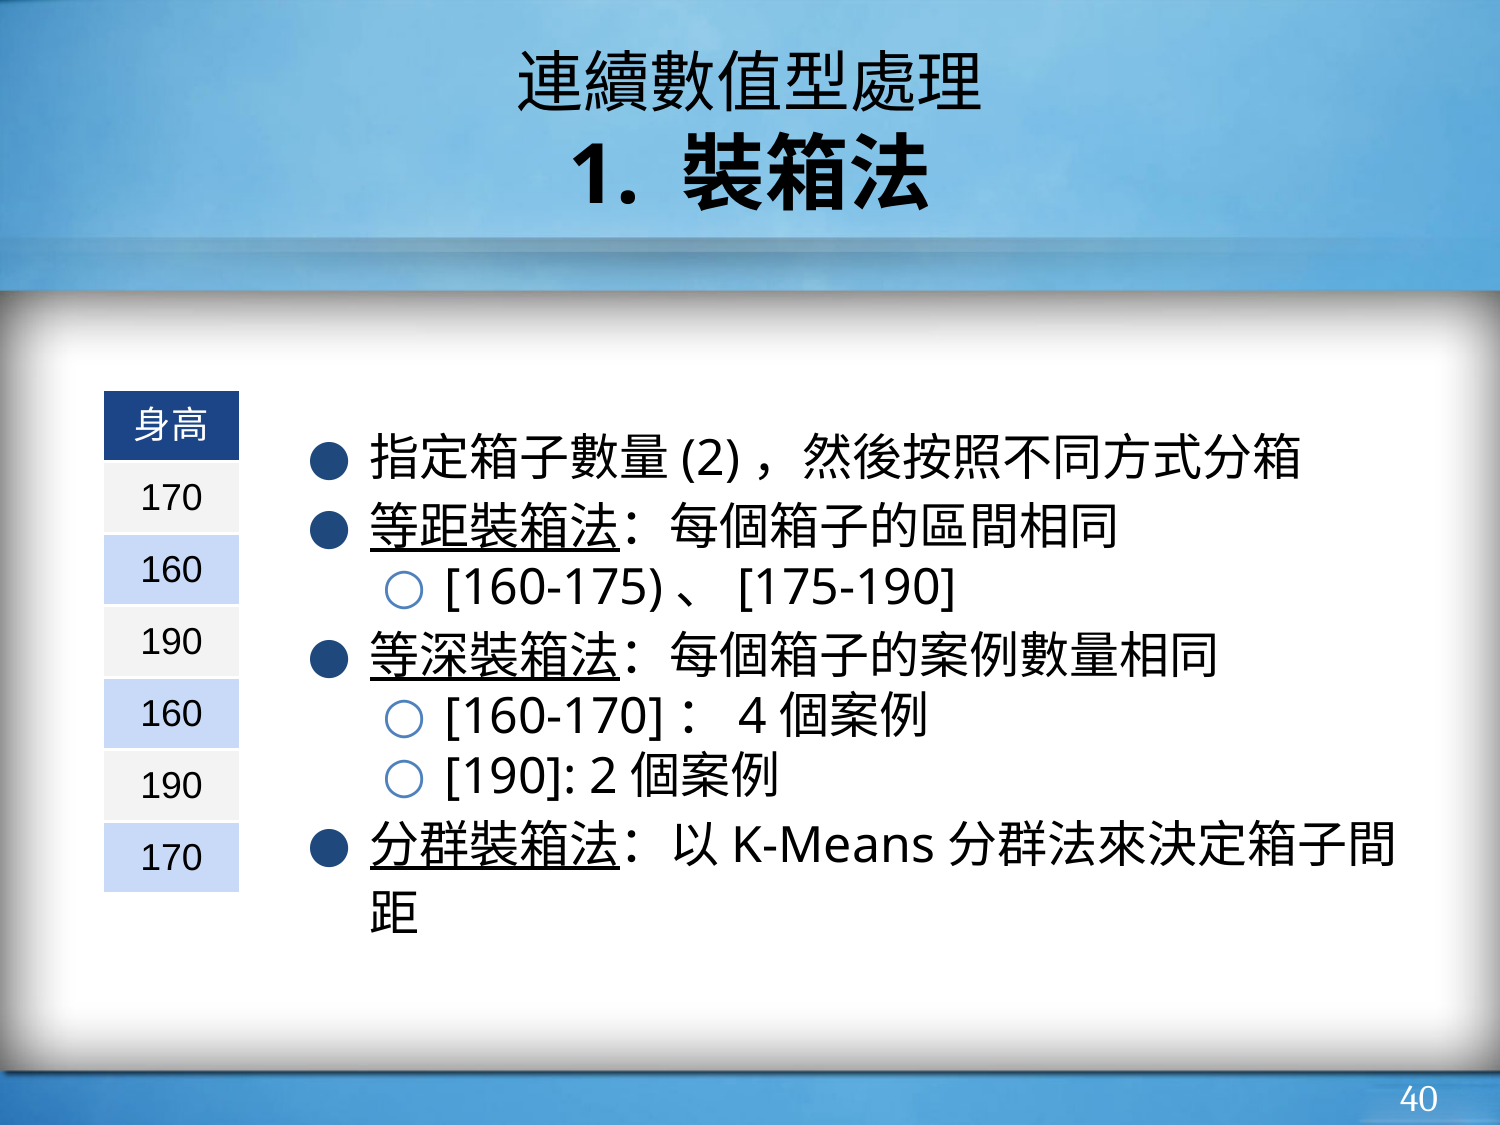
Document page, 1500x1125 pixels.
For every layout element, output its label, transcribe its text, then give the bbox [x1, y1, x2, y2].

table_cell 170 [104, 823, 239, 892]
slide_number ‹#› [1350, 1074, 1488, 1118]
title 連續數值型處理 1. 裝箱法 [78, 27, 1422, 232]
table_cell 170 [104, 463, 239, 532]
picture [0, 0, 1500, 1125]
table_cell 160 [104, 535, 239, 604]
table_cell 190 [104, 751, 239, 820]
table_header 身高 [104, 391, 239, 460]
list 指定箱子數量(2)，然後按照不同方式分箱 等距裝箱法：每個箱子的區間相同 [160-175)、[175-190] 等深裝箱法：每個箱子的案例數量相同 [160-170]：4個案例 [190]: 2個案例 分群裝箱法：以K-Means分群法來決定箱子間距 [279, 292, 1422, 1066]
table_cell 160 [104, 679, 239, 748]
table_cell 190 [104, 607, 239, 676]
